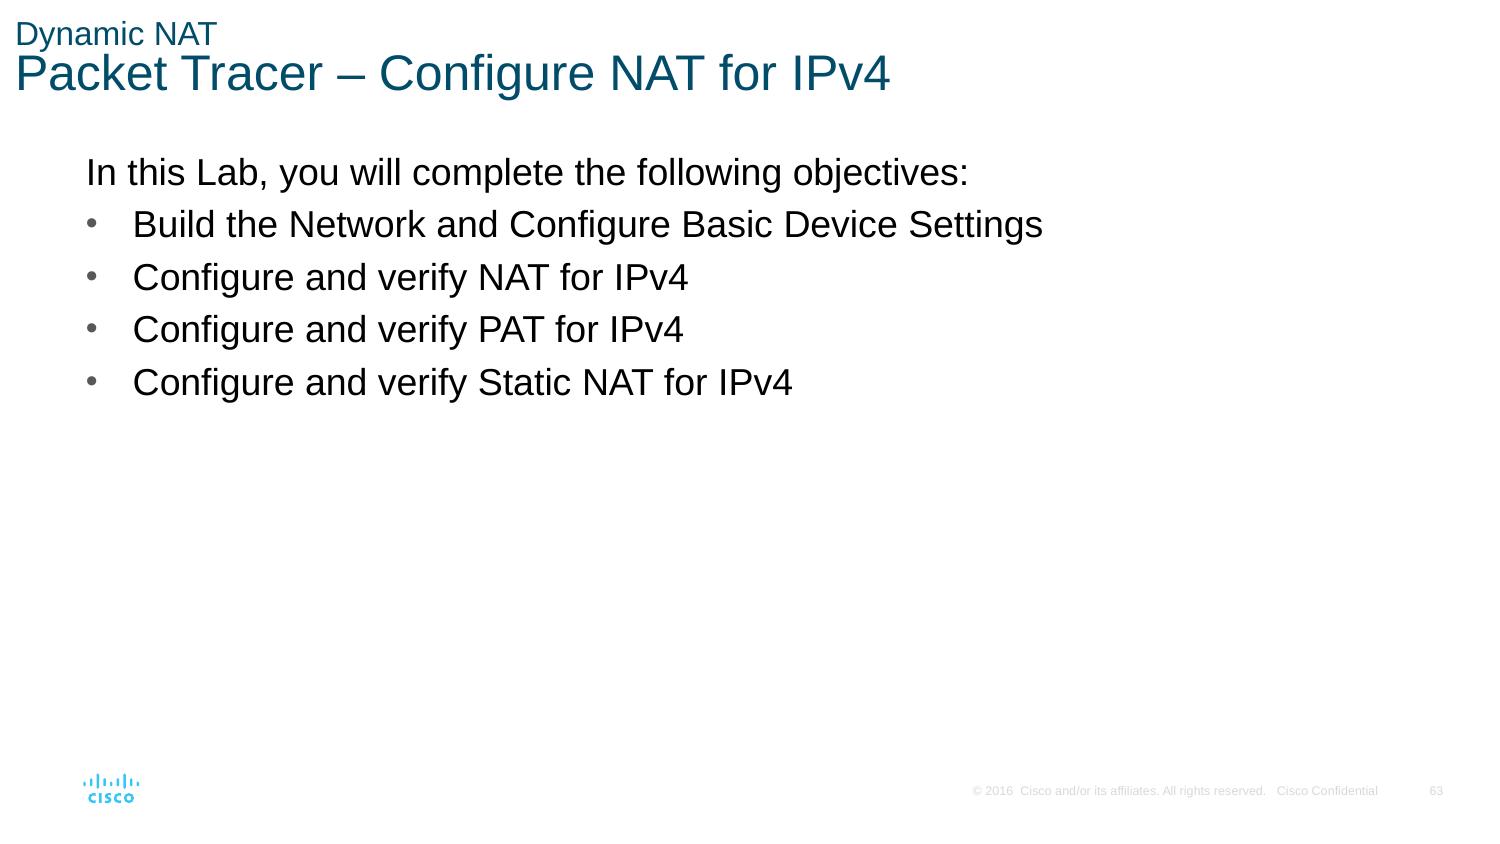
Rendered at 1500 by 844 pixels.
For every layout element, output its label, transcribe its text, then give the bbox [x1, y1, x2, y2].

title Dynamic NAT Packet Tracer – Configure NAT for IPv4 [0, 0, 1369, 121]
list In this Lab, you will complete the following objectives: Build the Network and Configure Basic Device Settings Configure and verify NAT for IPv4 Configure and verify PAT for IPv4 Configure and verify Static NAT for IPv4 [70, 140, 1430, 422]
